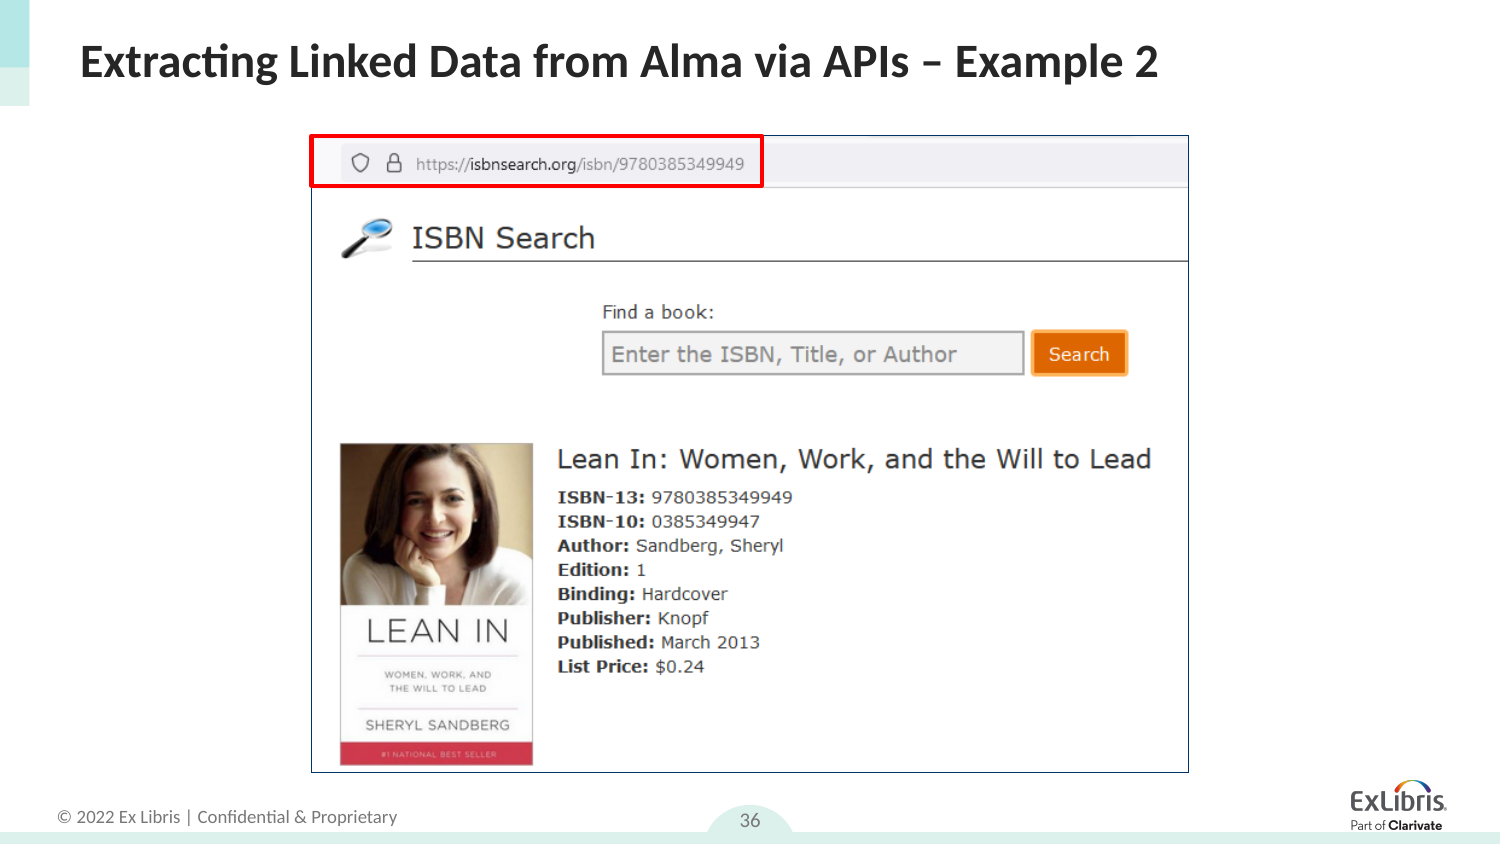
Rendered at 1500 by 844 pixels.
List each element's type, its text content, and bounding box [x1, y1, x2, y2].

slide_number 36 [705, 789, 795, 844]
title Extracting Linked Data from Alma via APIs – Example 2 [64, 11, 1471, 107]
picture [311, 135, 1189, 773]
picture [1351, 780, 1447, 830]
